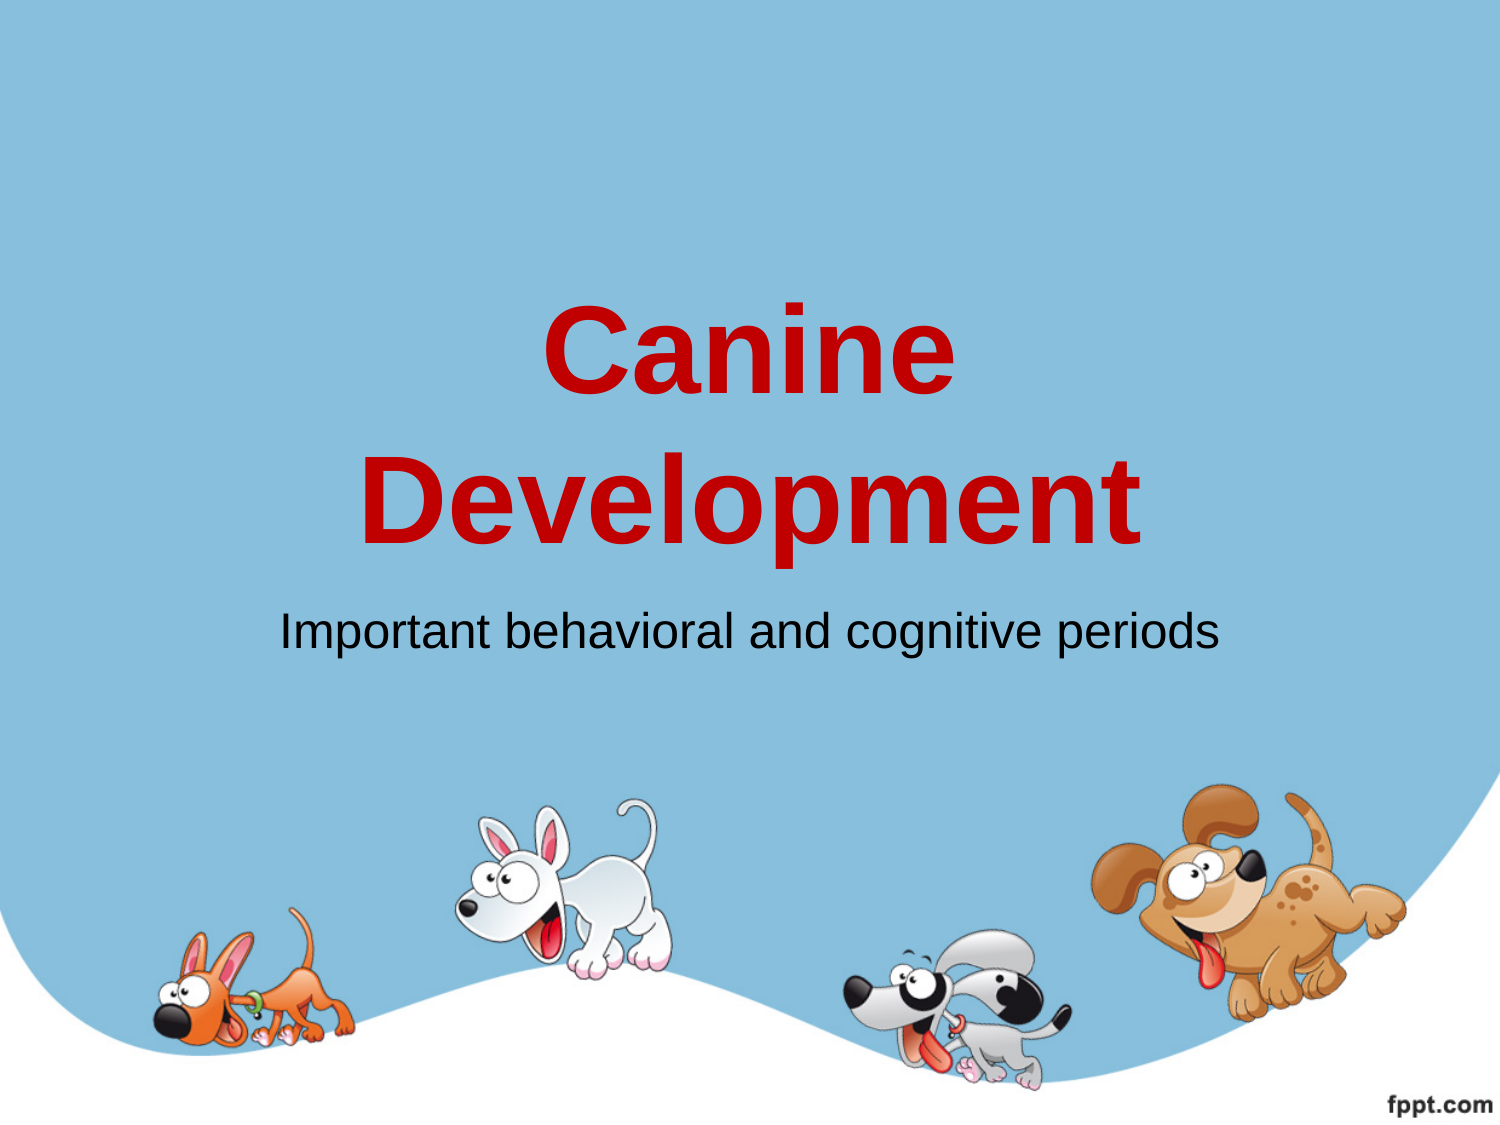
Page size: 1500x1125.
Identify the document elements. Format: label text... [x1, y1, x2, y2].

subtitle Important behavioral and cognitive periods [187, 590, 1313, 863]
picture [0, 0, 1500, 1125]
title Canine Development [187, 184, 1313, 576]
